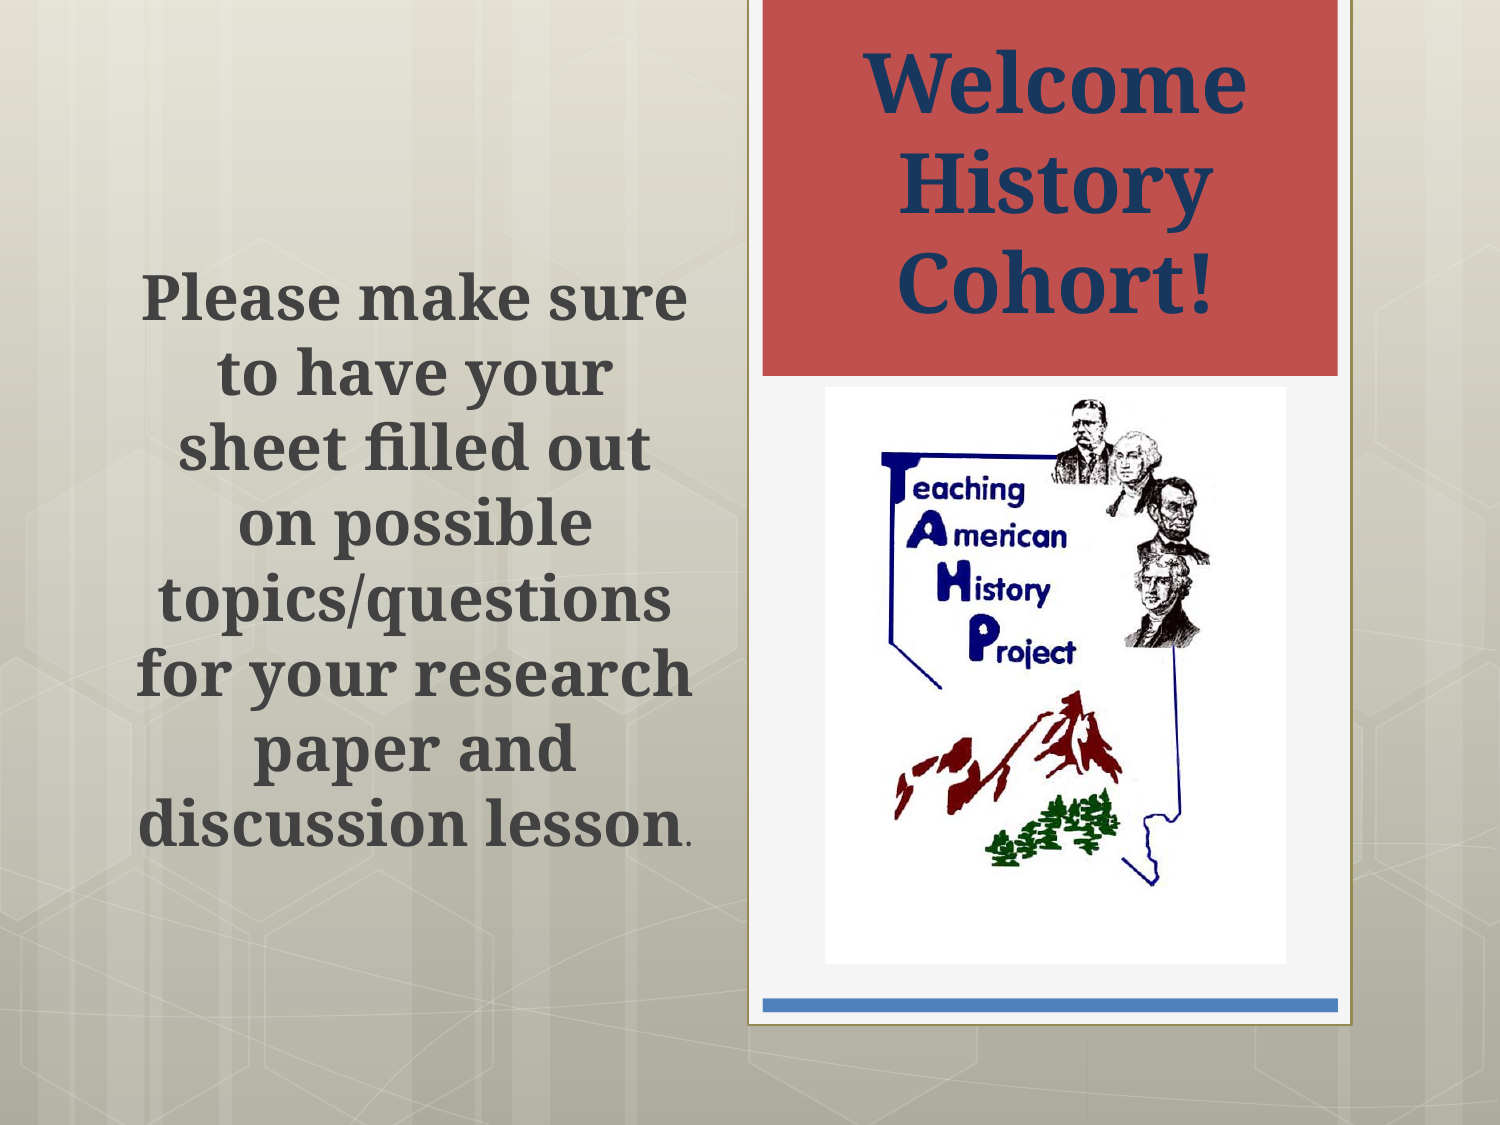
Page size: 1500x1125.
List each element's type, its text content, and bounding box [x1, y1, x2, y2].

picture [824, 387, 1286, 964]
subtitle Please make sure to have your sheet filled out on possible topics/questions for your research paper and discussion lesson. [118, 249, 713, 938]
title Welcome History Cohort! [762, 0, 1350, 338]
